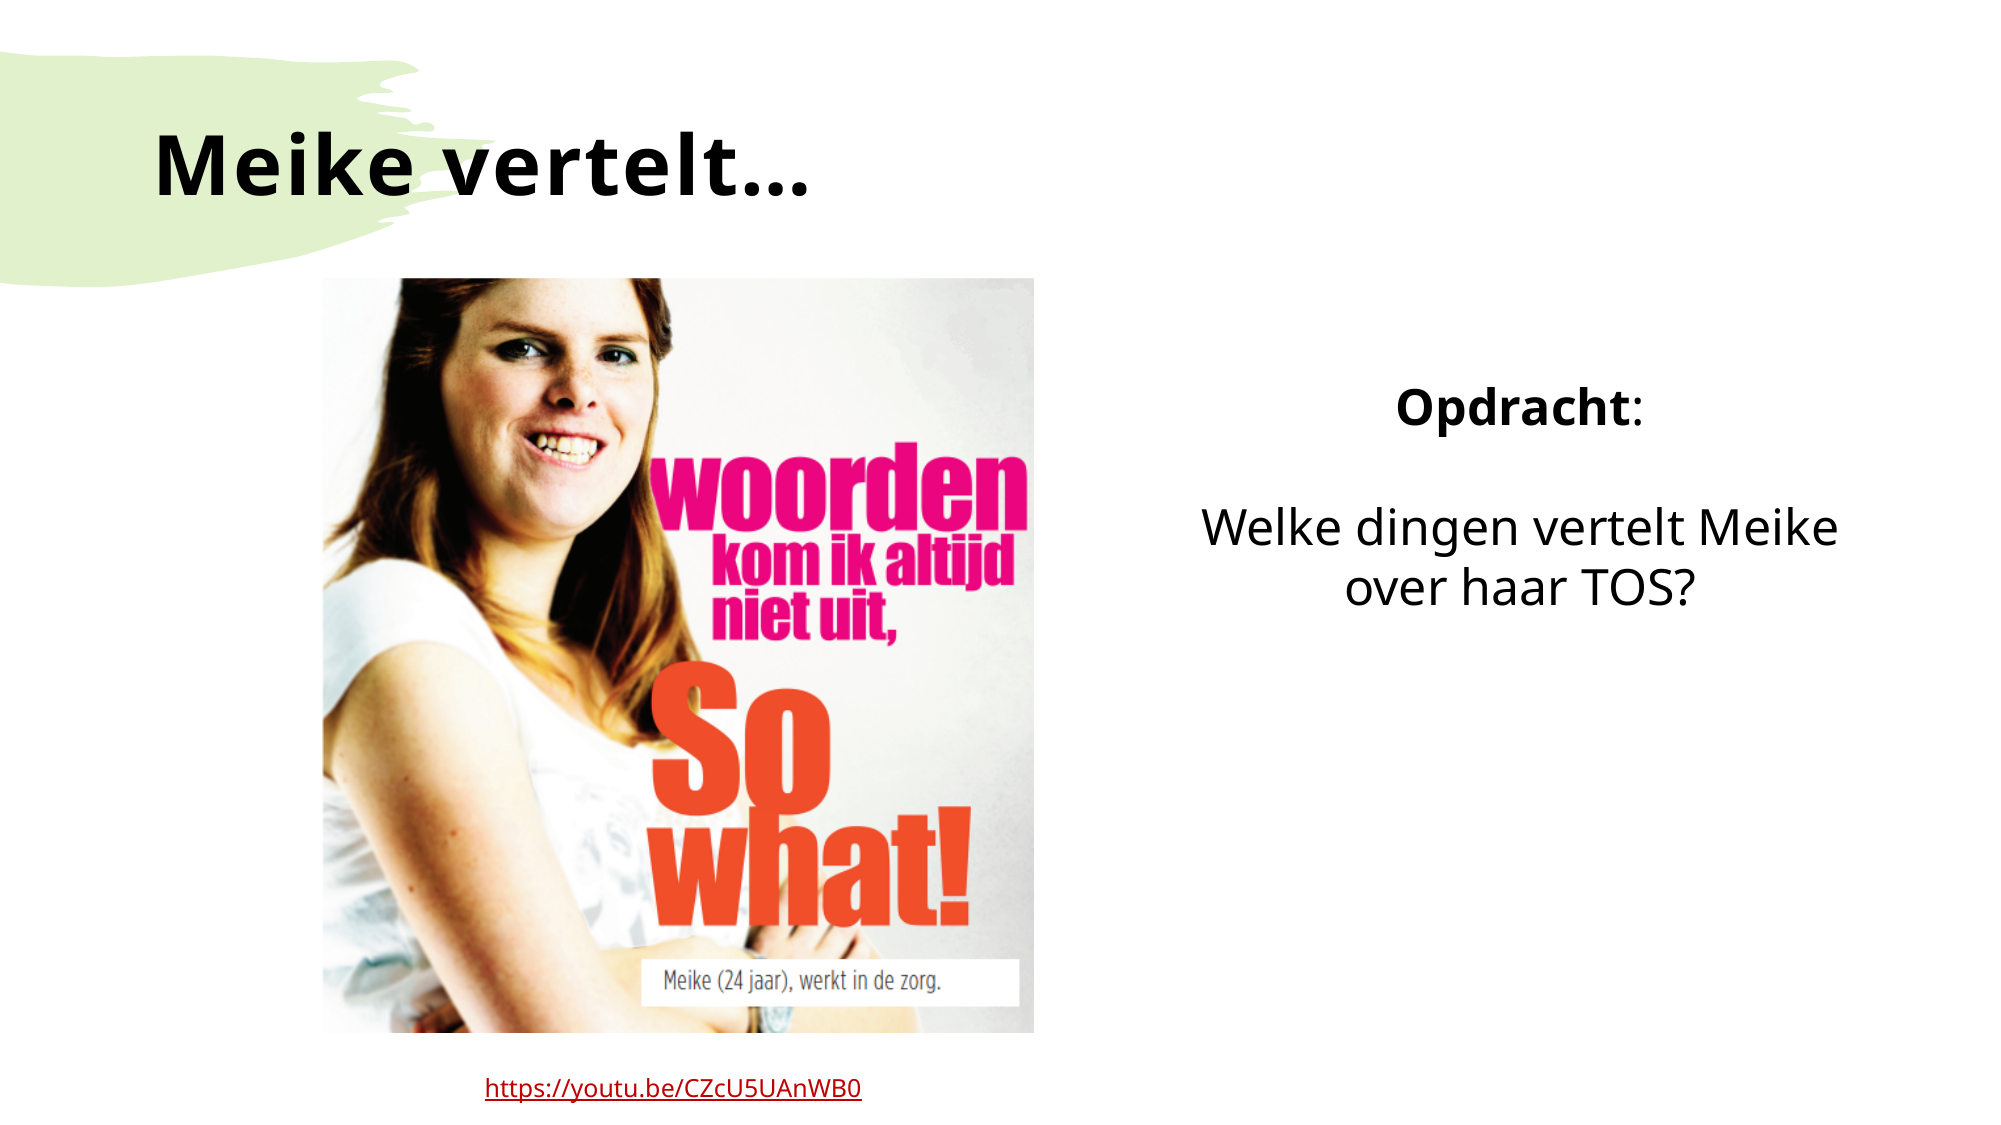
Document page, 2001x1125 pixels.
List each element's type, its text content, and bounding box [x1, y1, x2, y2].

text_box Opdracht: Welke dingen vertelt Meike over haar TOS? [1178, 367, 1863, 623]
text_box https://youtu.be/CZcU5UAnWB0 [469, 1065, 877, 1114]
title Meike vertelt… [137, 59, 1863, 278]
picture [312, 277, 1034, 1033]
